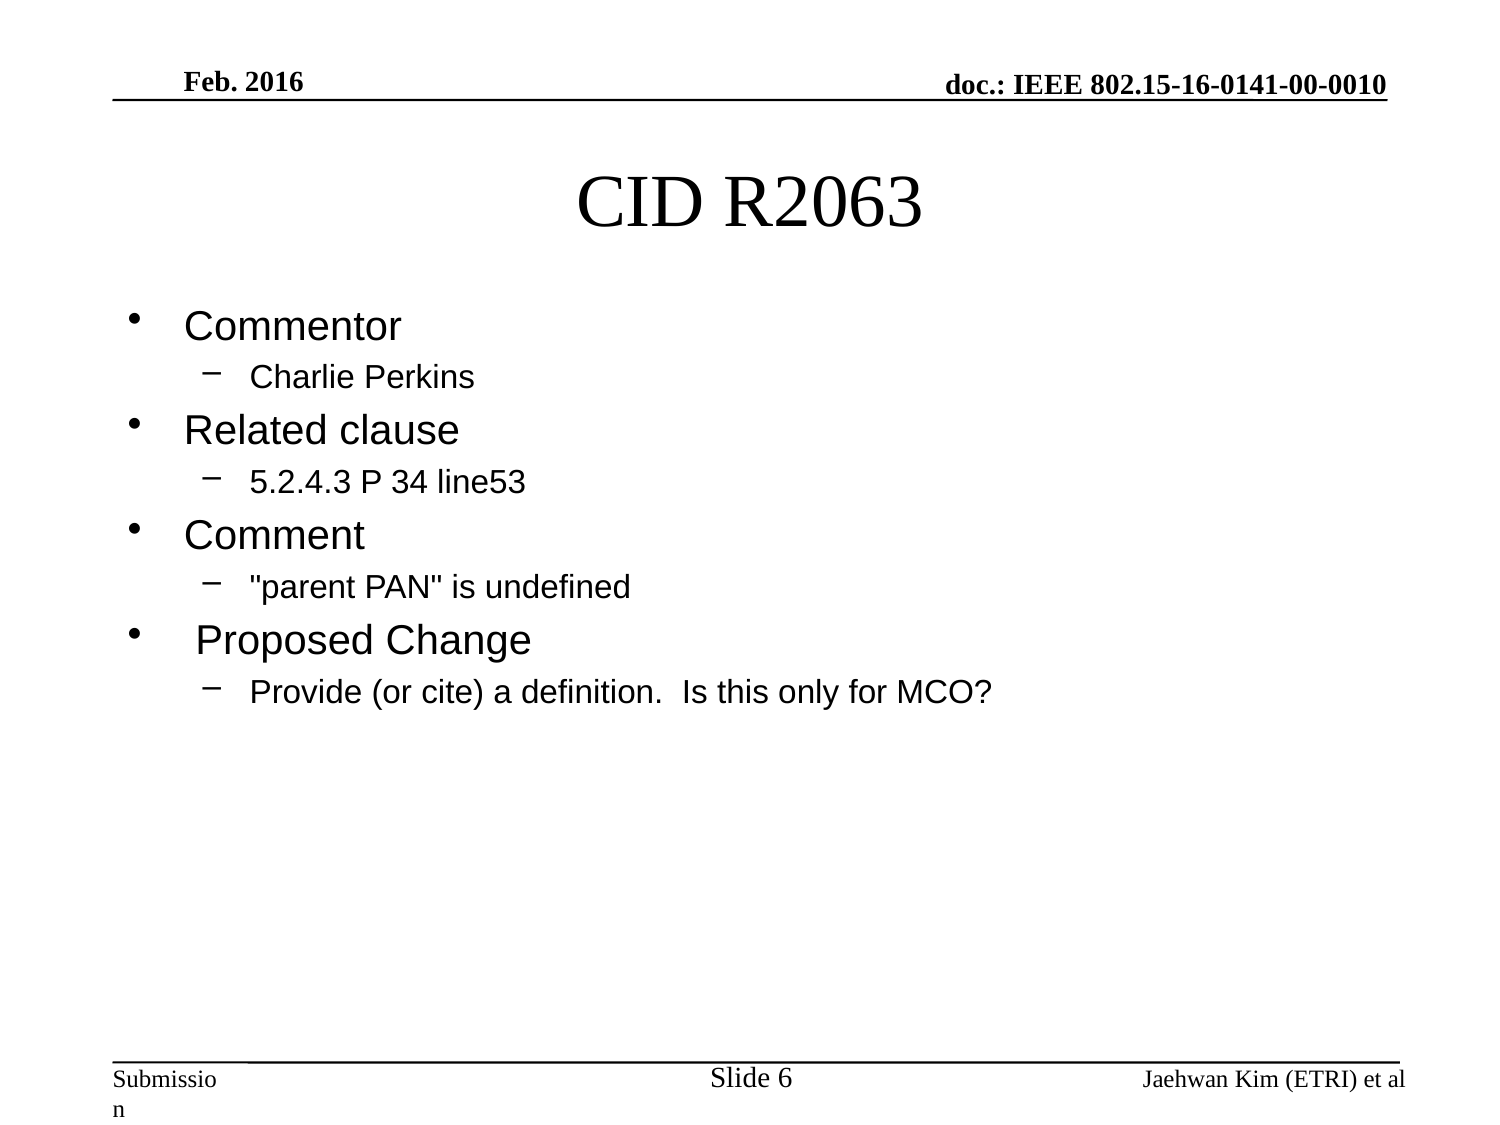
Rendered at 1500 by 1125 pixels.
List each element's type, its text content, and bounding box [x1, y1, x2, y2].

title CID R2063 [112, 125, 1388, 268]
slide_number Slide 6 [619, 1058, 883, 1095]
list Commentor Charlie Perkins Related clause 5.2.4.3 P 34 line53 Comment "parent PAN" is undefined Proposed Change Provide (or cite) a definition. Is this only for MCO? [112, 290, 1400, 1001]
footer Jaehwan Kim (ETRI) et al [820, 1061, 1413, 1093]
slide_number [112, 62, 376, 99]
